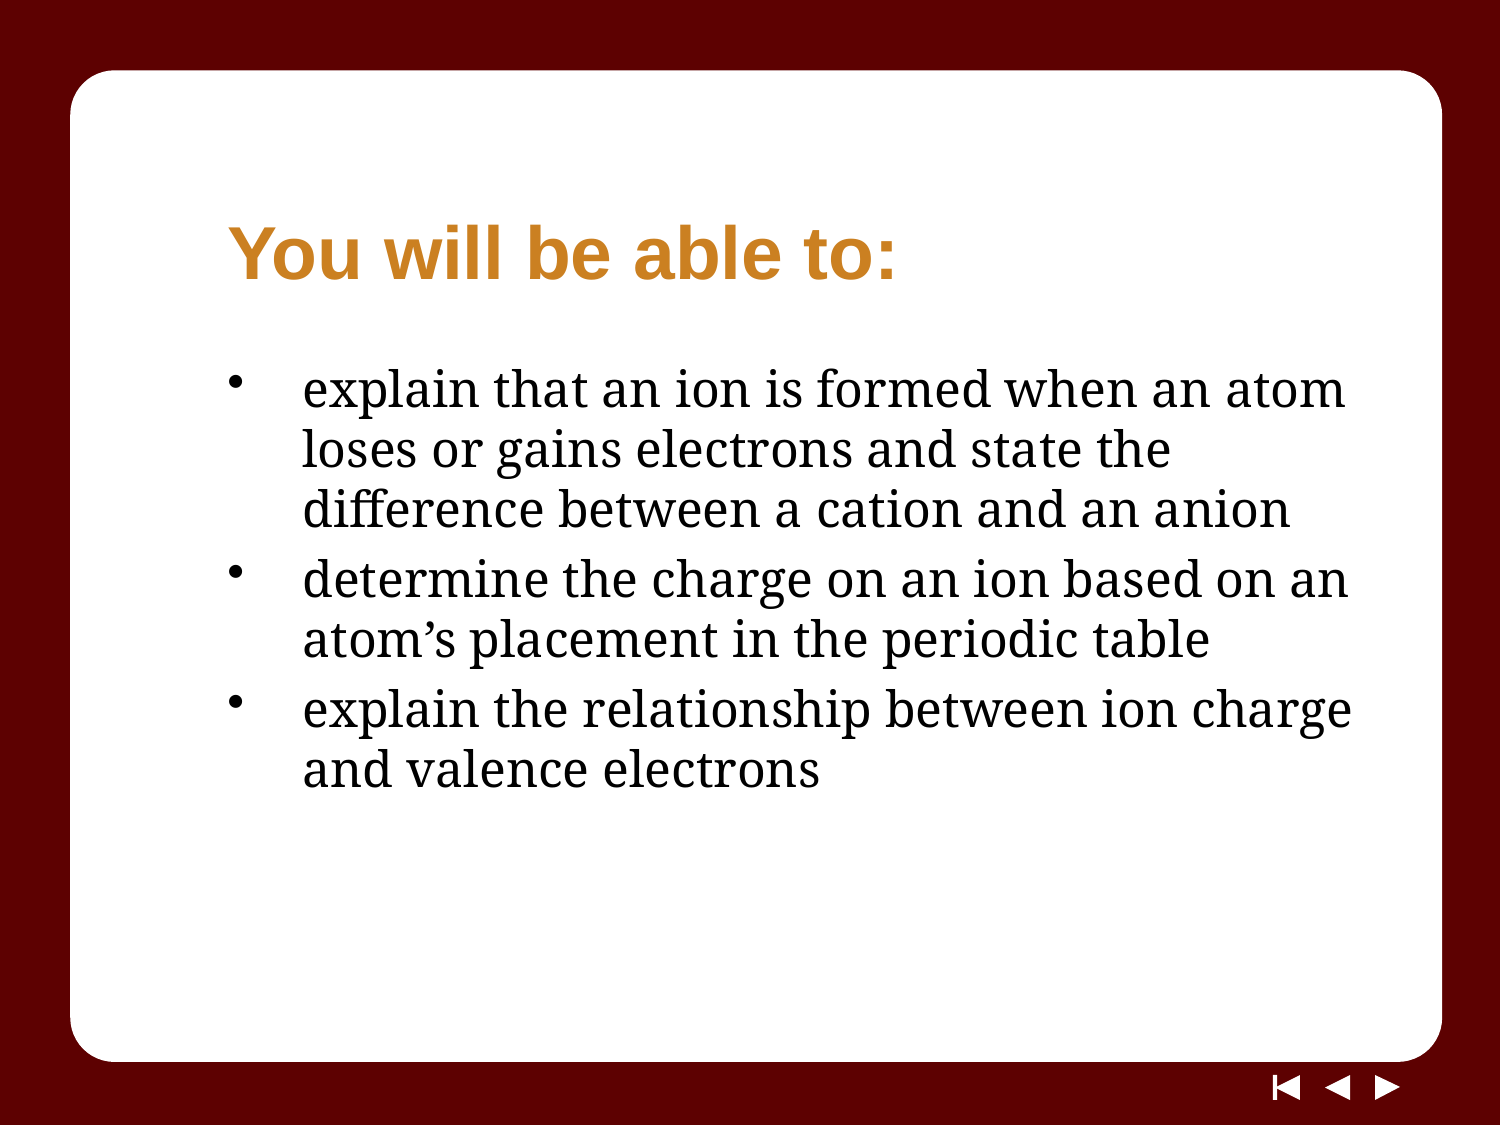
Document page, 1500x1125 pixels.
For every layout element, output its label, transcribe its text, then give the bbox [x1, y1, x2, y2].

list explain that an ion is formed when an atom loses or gains electrons and state the difference between a cation and an anion determine the charge on an ion based on an atom’s placement in the periodic table explain the relationship between ion charge and valence electrons [212, 350, 1388, 988]
title You will be able to: [212, 174, 1425, 325]
